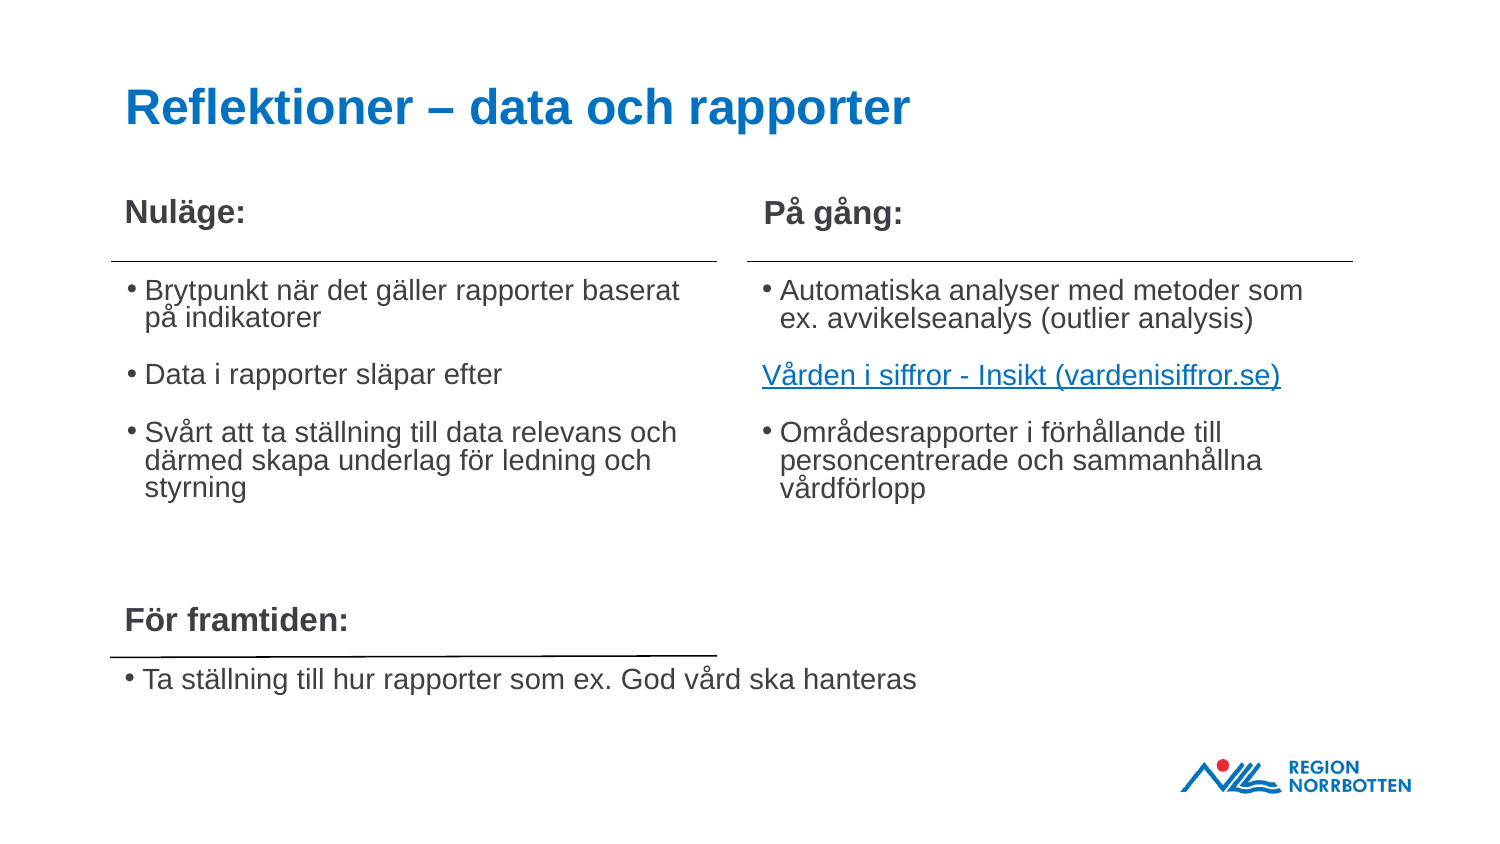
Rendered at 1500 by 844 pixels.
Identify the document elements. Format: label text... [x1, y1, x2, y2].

title Reflektioner – data och rapporter [110, 40, 1351, 168]
text_box För framtiden: Ta ställning till hur rapporter som ex. God vård ska hanteras [109, 590, 969, 748]
picture [1170, 749, 1423, 803]
list Automatiska analyser med metoder som ex. avvikelseanalys (outlier analysis) Vården i siffror - Insikt (vardenisiffror.se) Områdesrapporter i förhållande till personcentrerade och sammanhållna vårdförlopp [747, 270, 1353, 714]
list Nuläge: [109, 171, 718, 250]
list Brytpunkt när det gäller rapporter baserat på indikatorer Data i rapporter släpar efter Svårt att ta ställning till data relevans och därmed skapa underlag för ledning och styrning [112, 270, 718, 590]
list På gång: [748, 171, 1353, 251]
